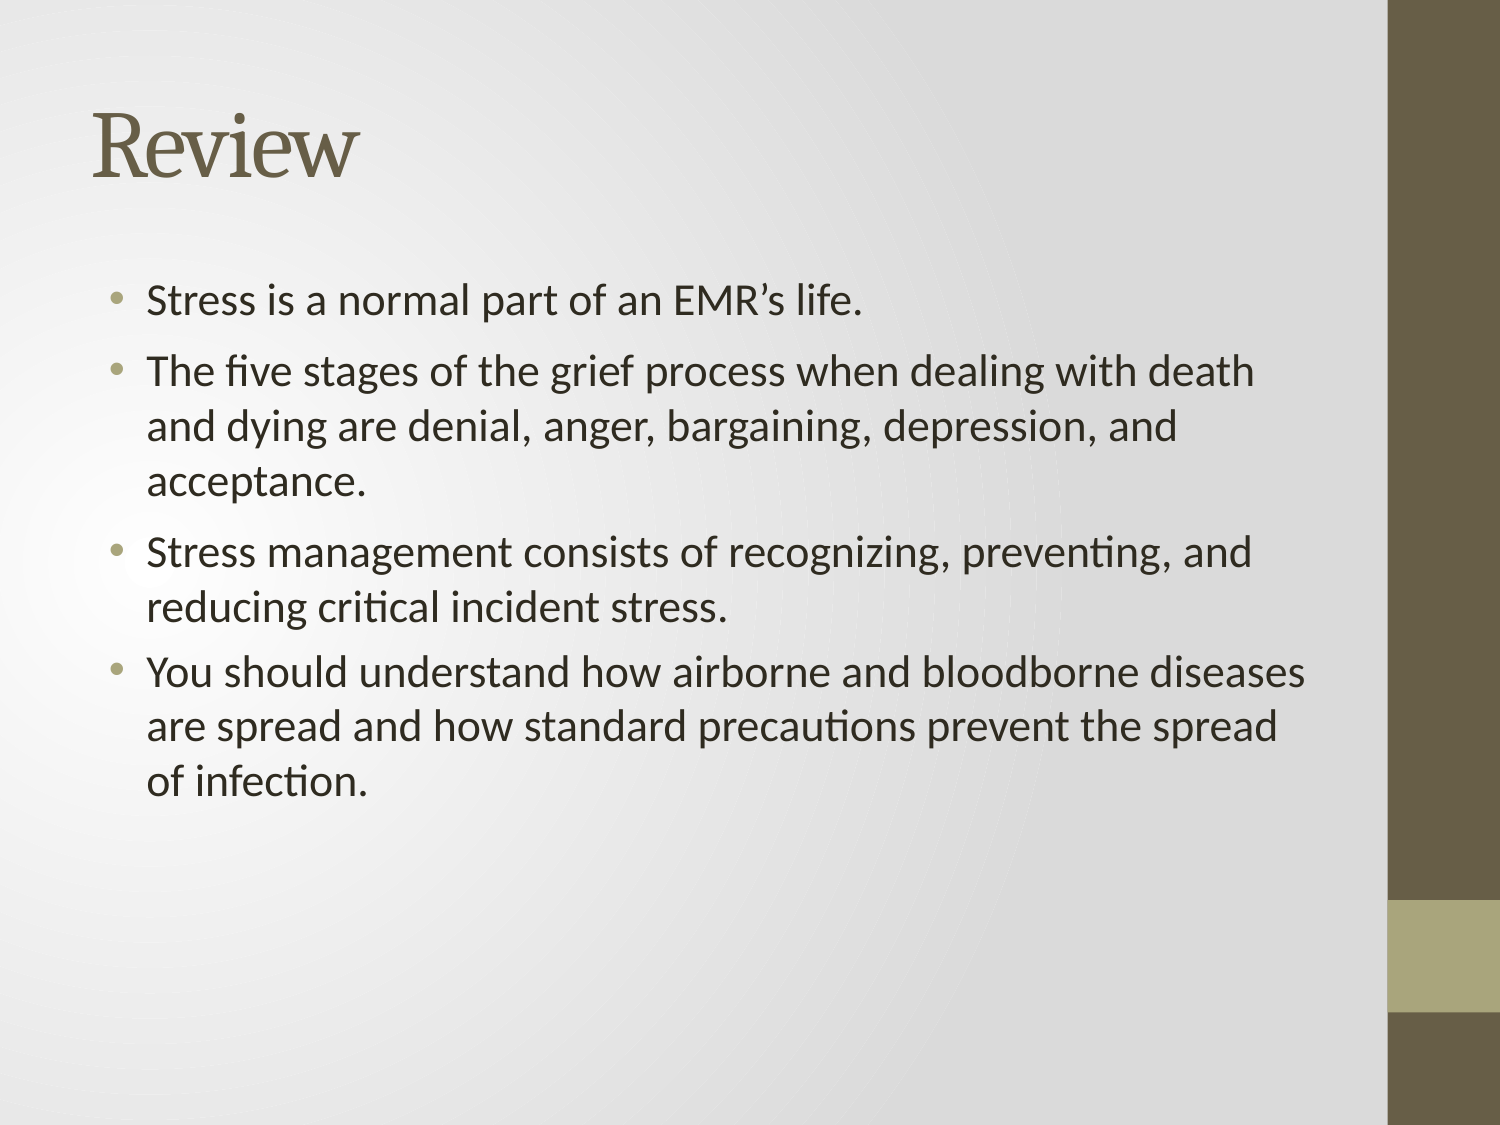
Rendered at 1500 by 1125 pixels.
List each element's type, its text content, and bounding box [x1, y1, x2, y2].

title Review [75, 45, 1325, 233]
list Stress is a normal part of an EMR’s life. The five stages of the grief process when dealing with death and dying are denial, anger, bargaining, depression, and acceptance. Stress management consists of recognizing, preventing, and reducing critical incident stress. You should understand how airborne and bloodborne diseases are spread and how standard precautions prevent the spread of infection. [75, 262, 1325, 1050]
